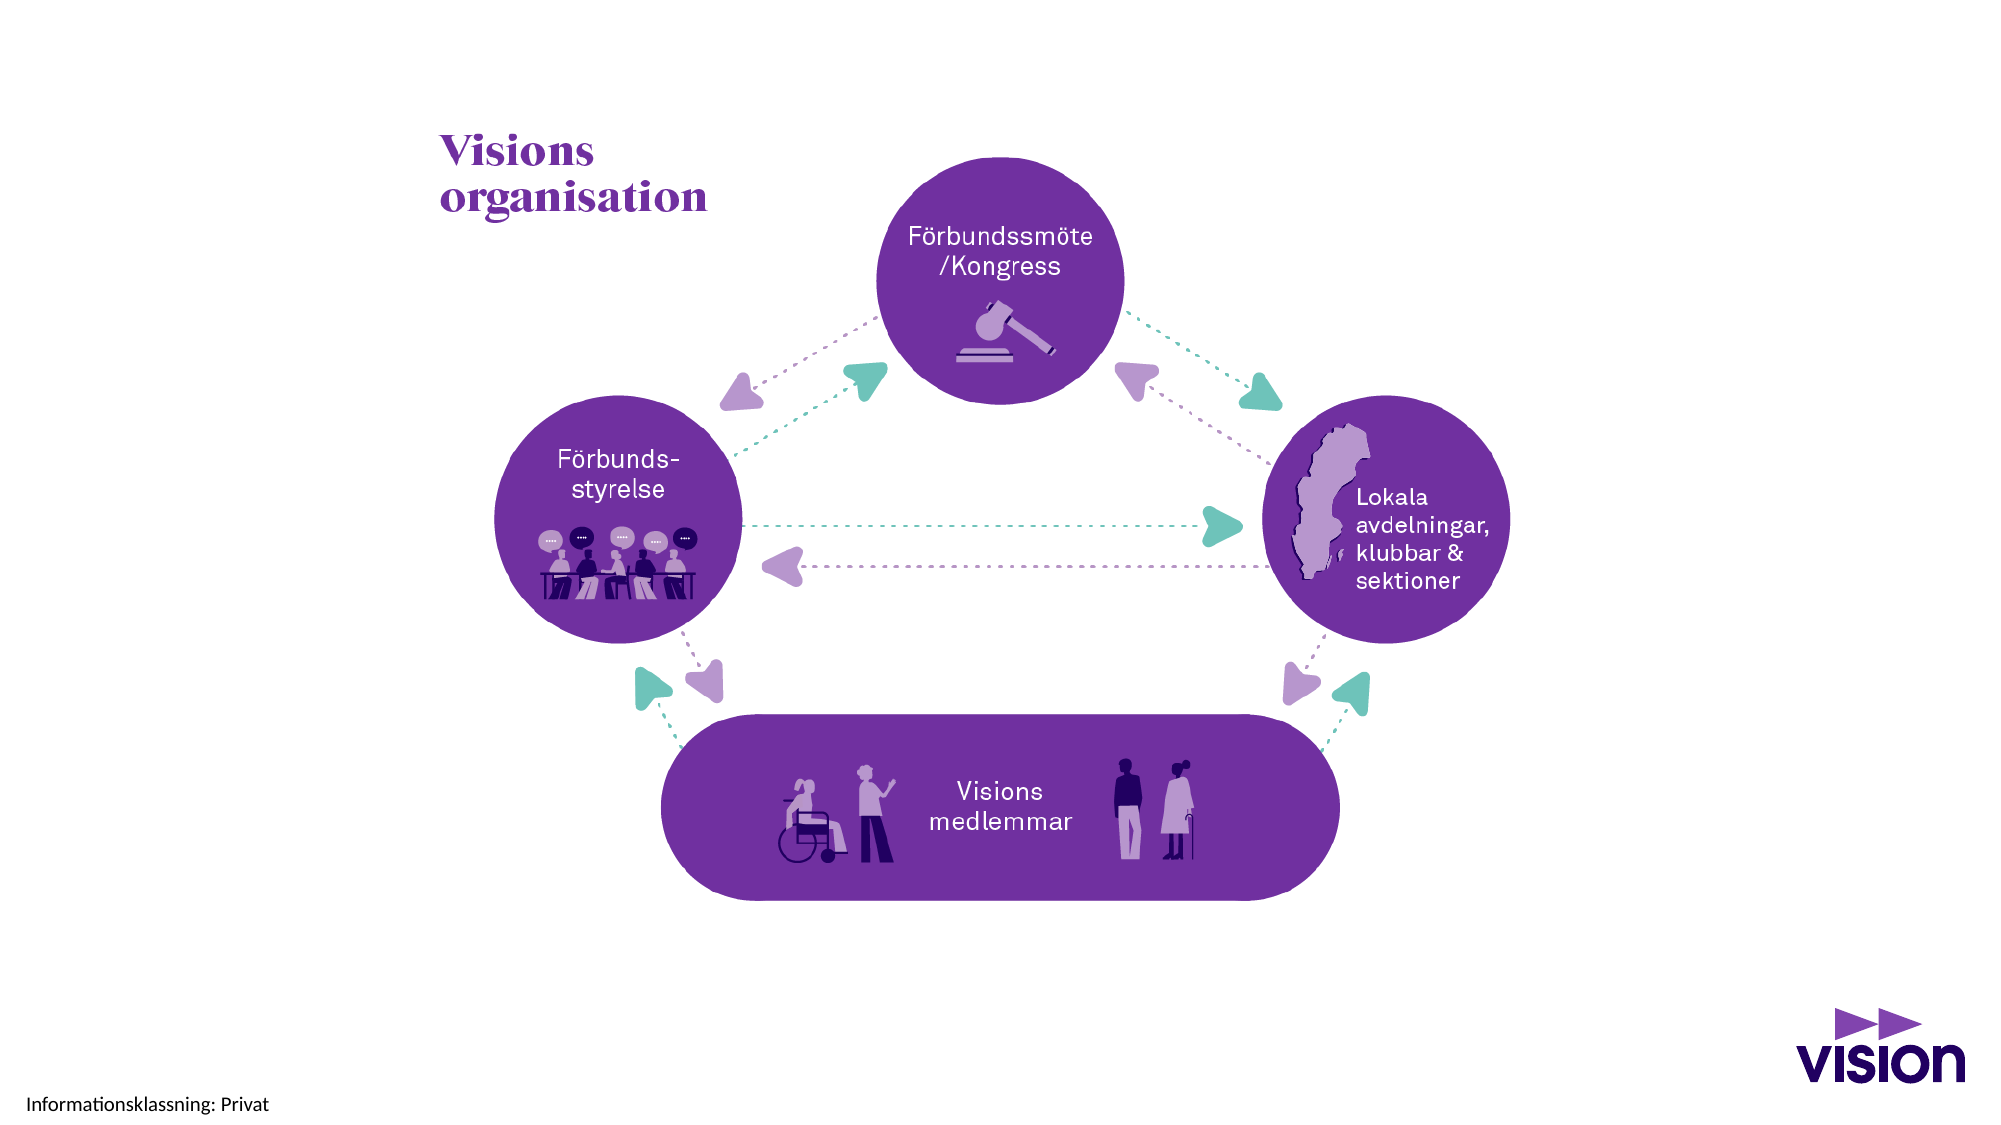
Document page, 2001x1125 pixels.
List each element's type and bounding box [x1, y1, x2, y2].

picture [383, 60, 1620, 941]
